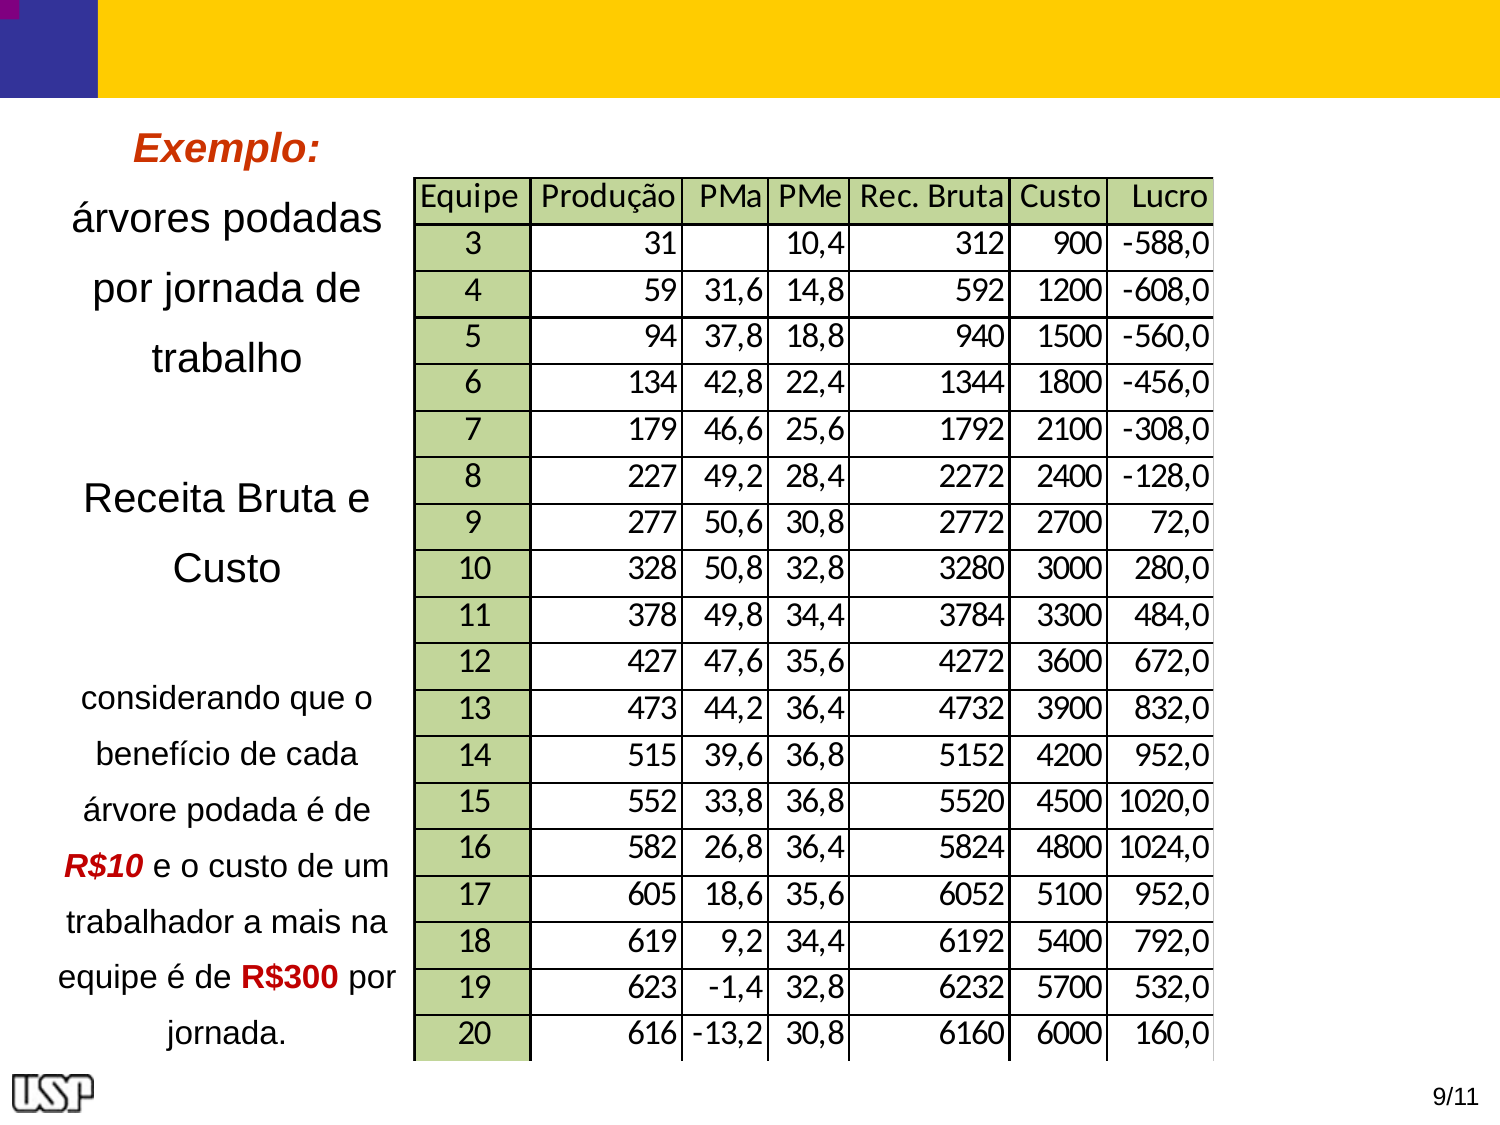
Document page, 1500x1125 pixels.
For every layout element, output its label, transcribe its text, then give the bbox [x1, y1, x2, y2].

picture [12, 1074, 94, 1113]
picture [412, 176, 1216, 1064]
text_box Exemplo: árvores podadas por jornada de trabalho Receita Bruta e Custo considerando que o benefício de cada árvore podada é de R$10 e o custo de um trabalhador a mais na equipe é de R$300 por jornada. [29, 93, 425, 1081]
